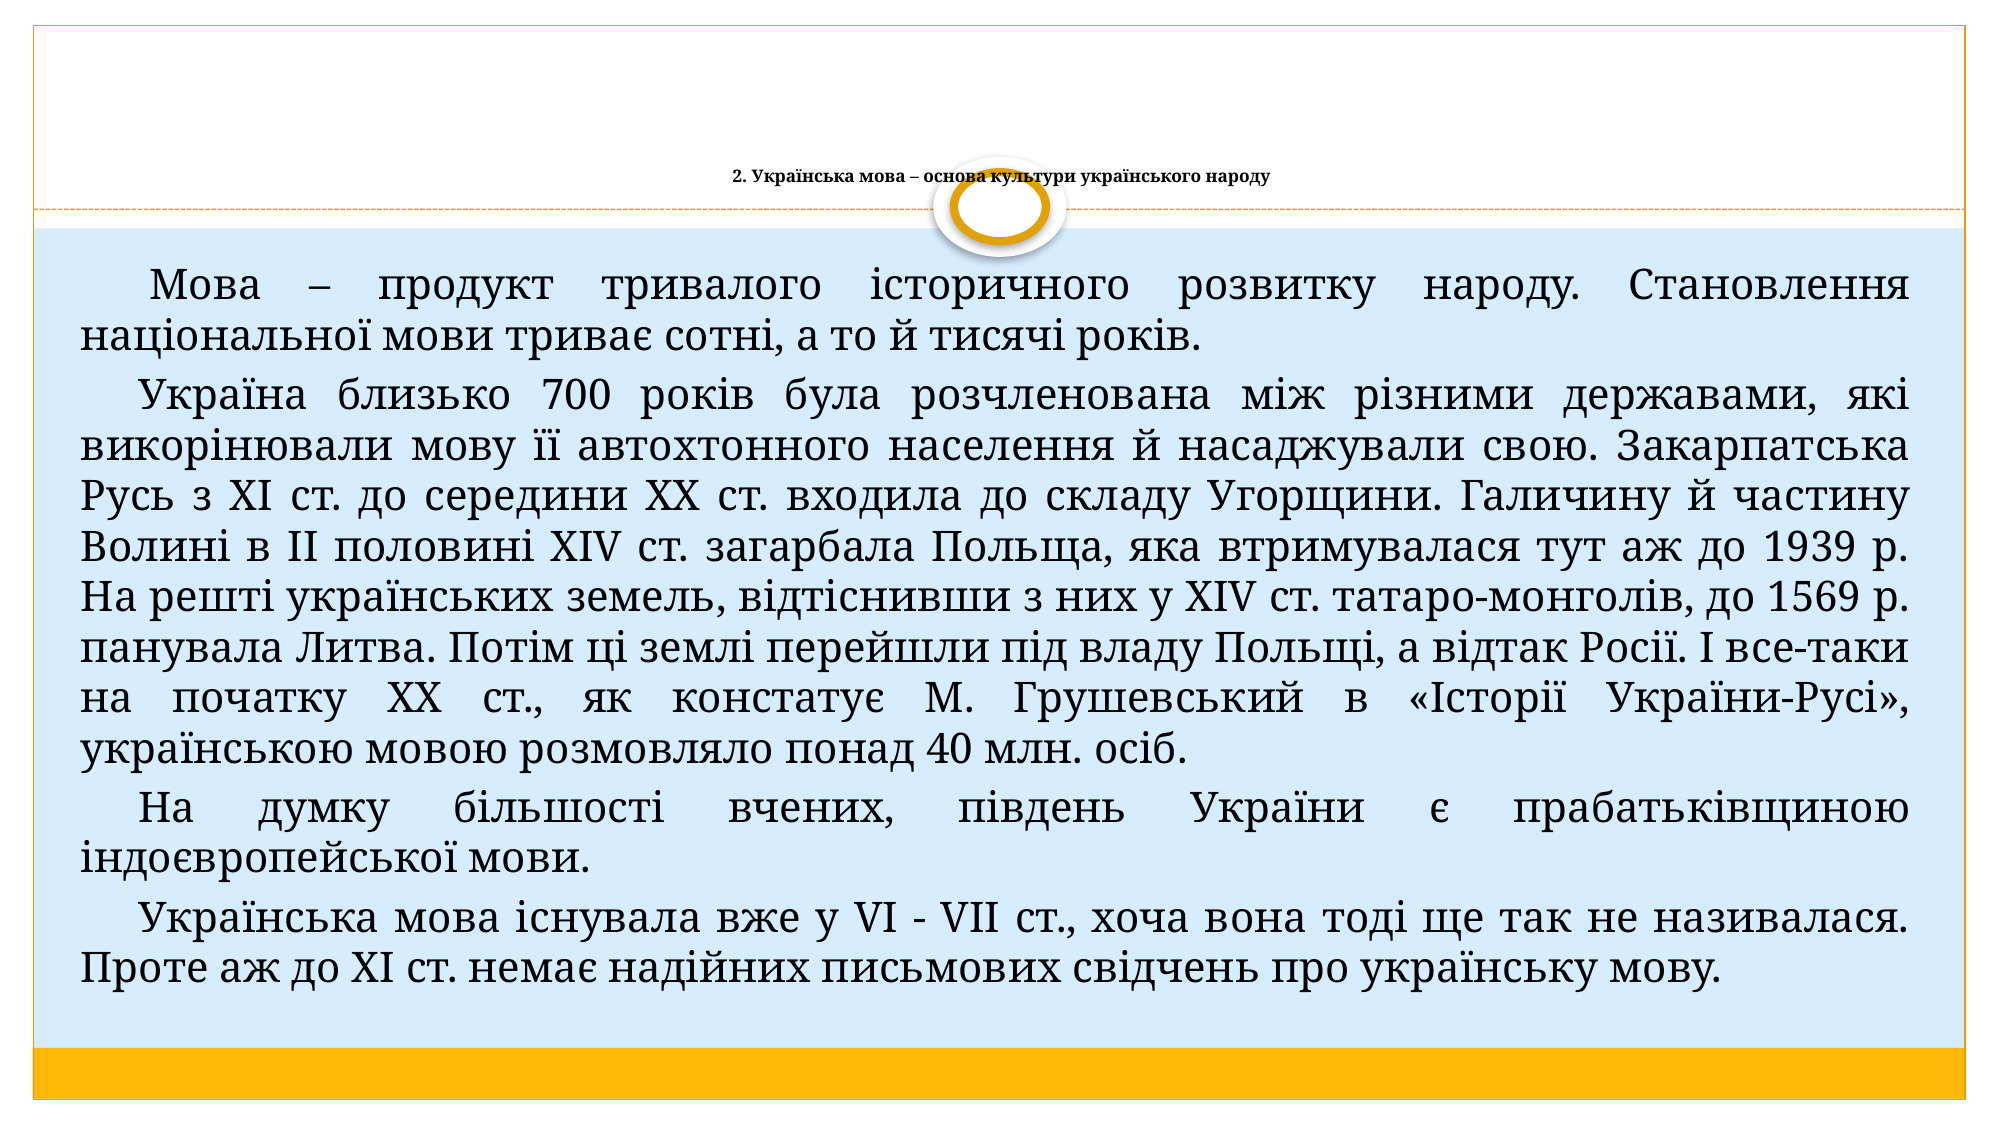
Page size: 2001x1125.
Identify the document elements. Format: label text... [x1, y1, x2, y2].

title 2. Українська мова – основа культури українського народу [66, 0, 1933, 194]
list Мова – продукт тривалого історичного розвитку народу. Становлення національної мови триває сотні, а то й тисячі років. Україна близько 700 років була розчленована між різними державами, які викорінювали мову її автохтонного населення й насаджували свою. Закарпатська Русь з XI ст. до середини XX ст. входила до складу Угорщини. Галичину й частину Волині в II половині XIV ст. загарбала Польща, яка втримувалася тут аж до 1939 р. На решті українських земель, відтіснивши з них у XIV ст. татаро-монголів, до 1569 р. панувала Литва. Потім ці землі перейшли під владу Польщі, а відтак Росії. І все-таки на початку XX ст., як констатує М. Грушевський в «Історії України-Русі», українською мовою розмовляло понад 40 млн. осіб. На думку більшості вчених, південь України є прабатьківщиною індоєвропейської мови. Українська мова існувала вже у VI - VII ст., хоча вона тоді ще так не називалася. Проте аж до XI ст. немає надійних письмових свідчень про українську мову. [66, 250, 1926, 1001]
